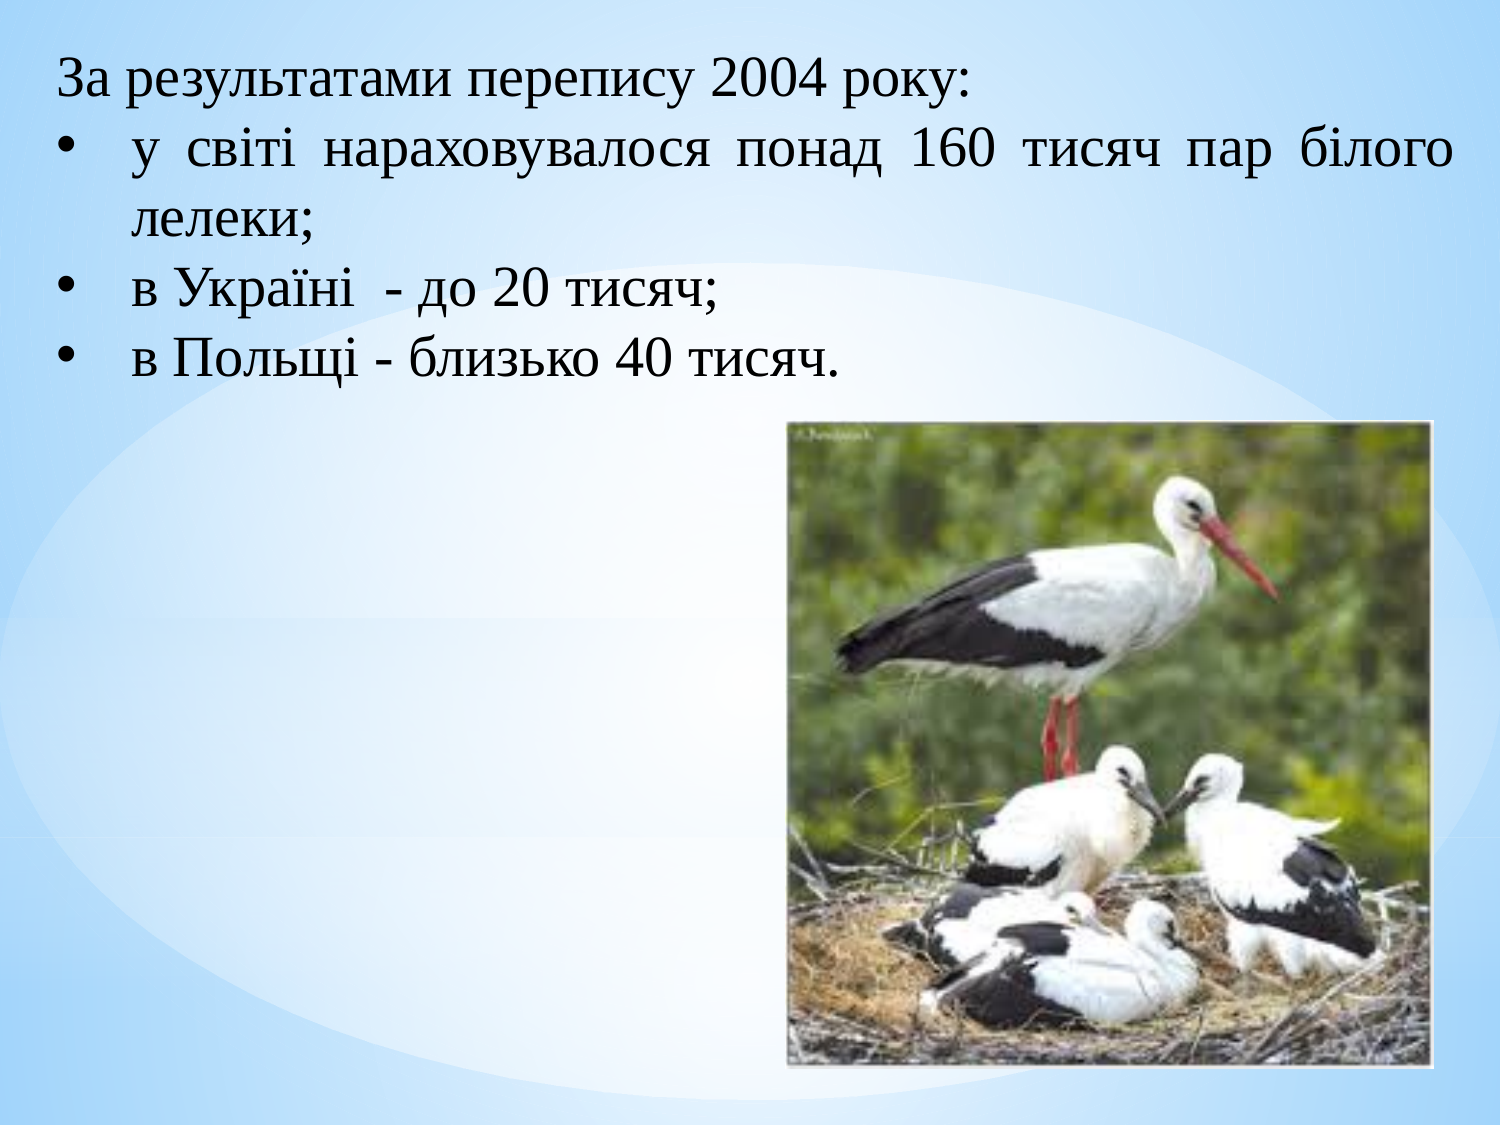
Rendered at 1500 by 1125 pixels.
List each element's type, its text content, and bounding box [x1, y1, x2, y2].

text_box За результатами перепису 2004 року: у світі нараховувалося понад 160 тисяч пар білого лелеки; в Україні - до 20 тисяч; в Польщі - близько 40 тисяч. [41, 30, 1471, 396]
picture [785, 420, 1434, 1070]
